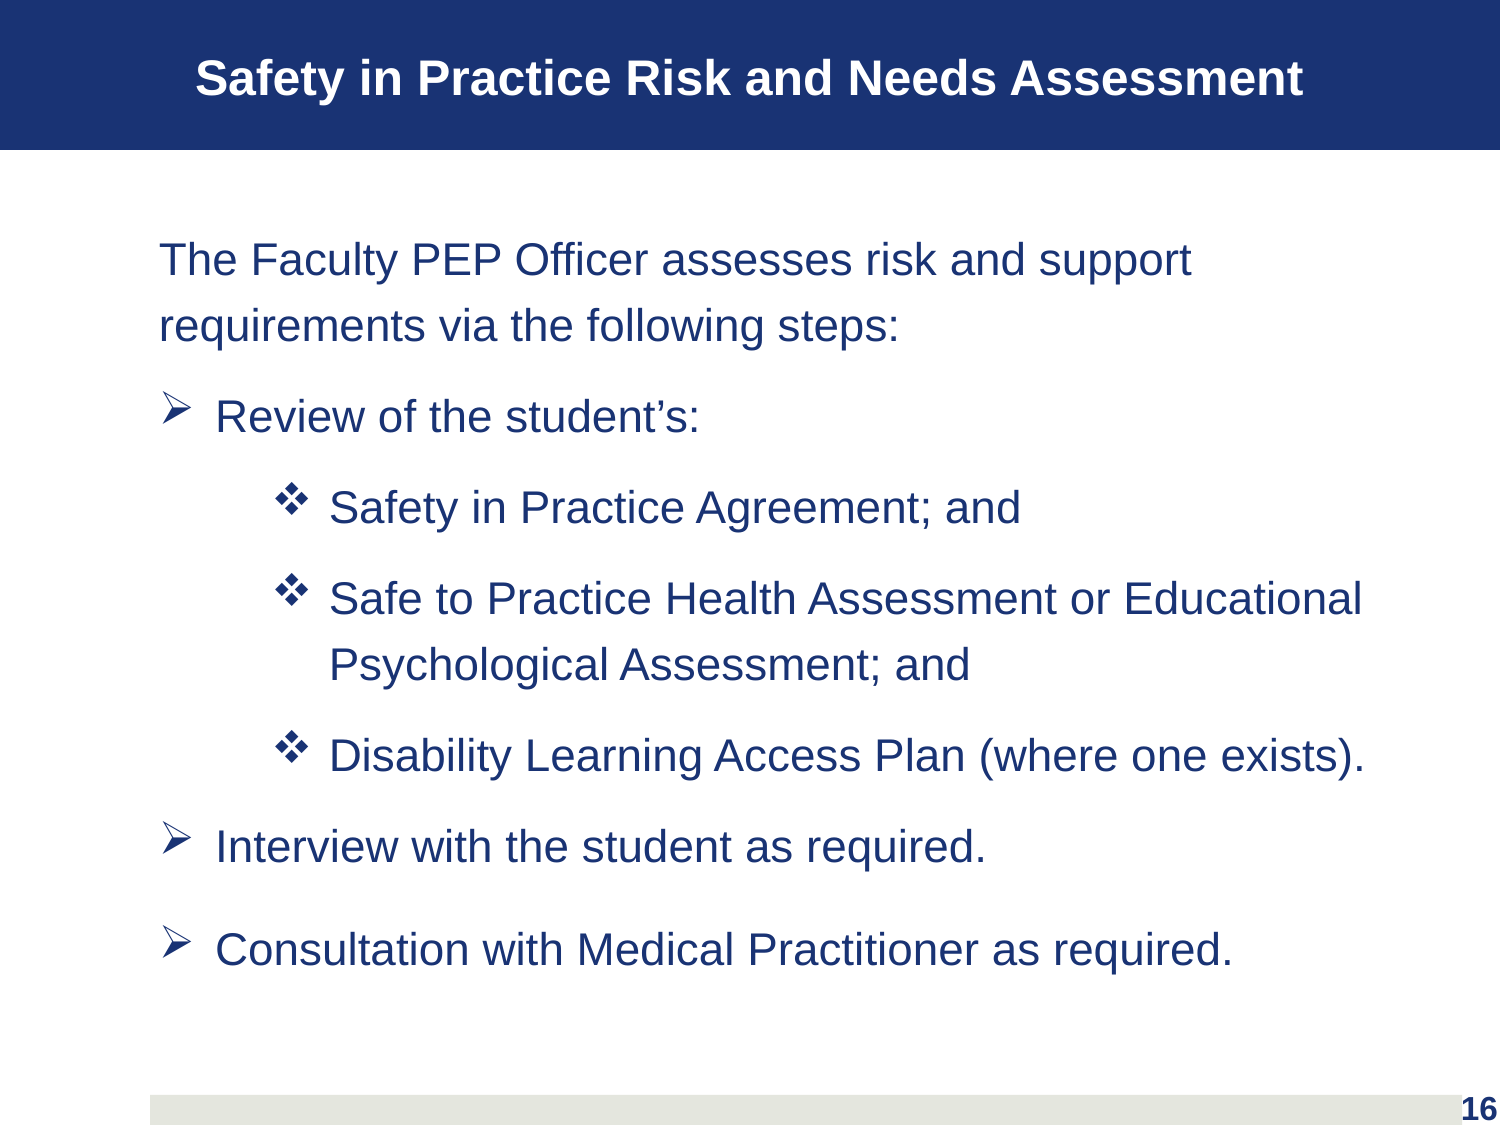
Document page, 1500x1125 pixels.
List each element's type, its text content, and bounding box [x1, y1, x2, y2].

slide_number 16 [1441, 1077, 1500, 1125]
title Safety in Practice Risk and Needs Assessment [0, 0, 1500, 150]
list The Faculty PEP Officer assesses risk and support requirements via the following steps: Review of the student’s: Safety in Practice Agreement; and Safe to Practice Health Assessment or Educational Psychological Assessment; and Disability Learning Access Plan (where one exists). Interview with the student as required. Consultation with Medical Practitioner as required. [143, 211, 1421, 1030]
